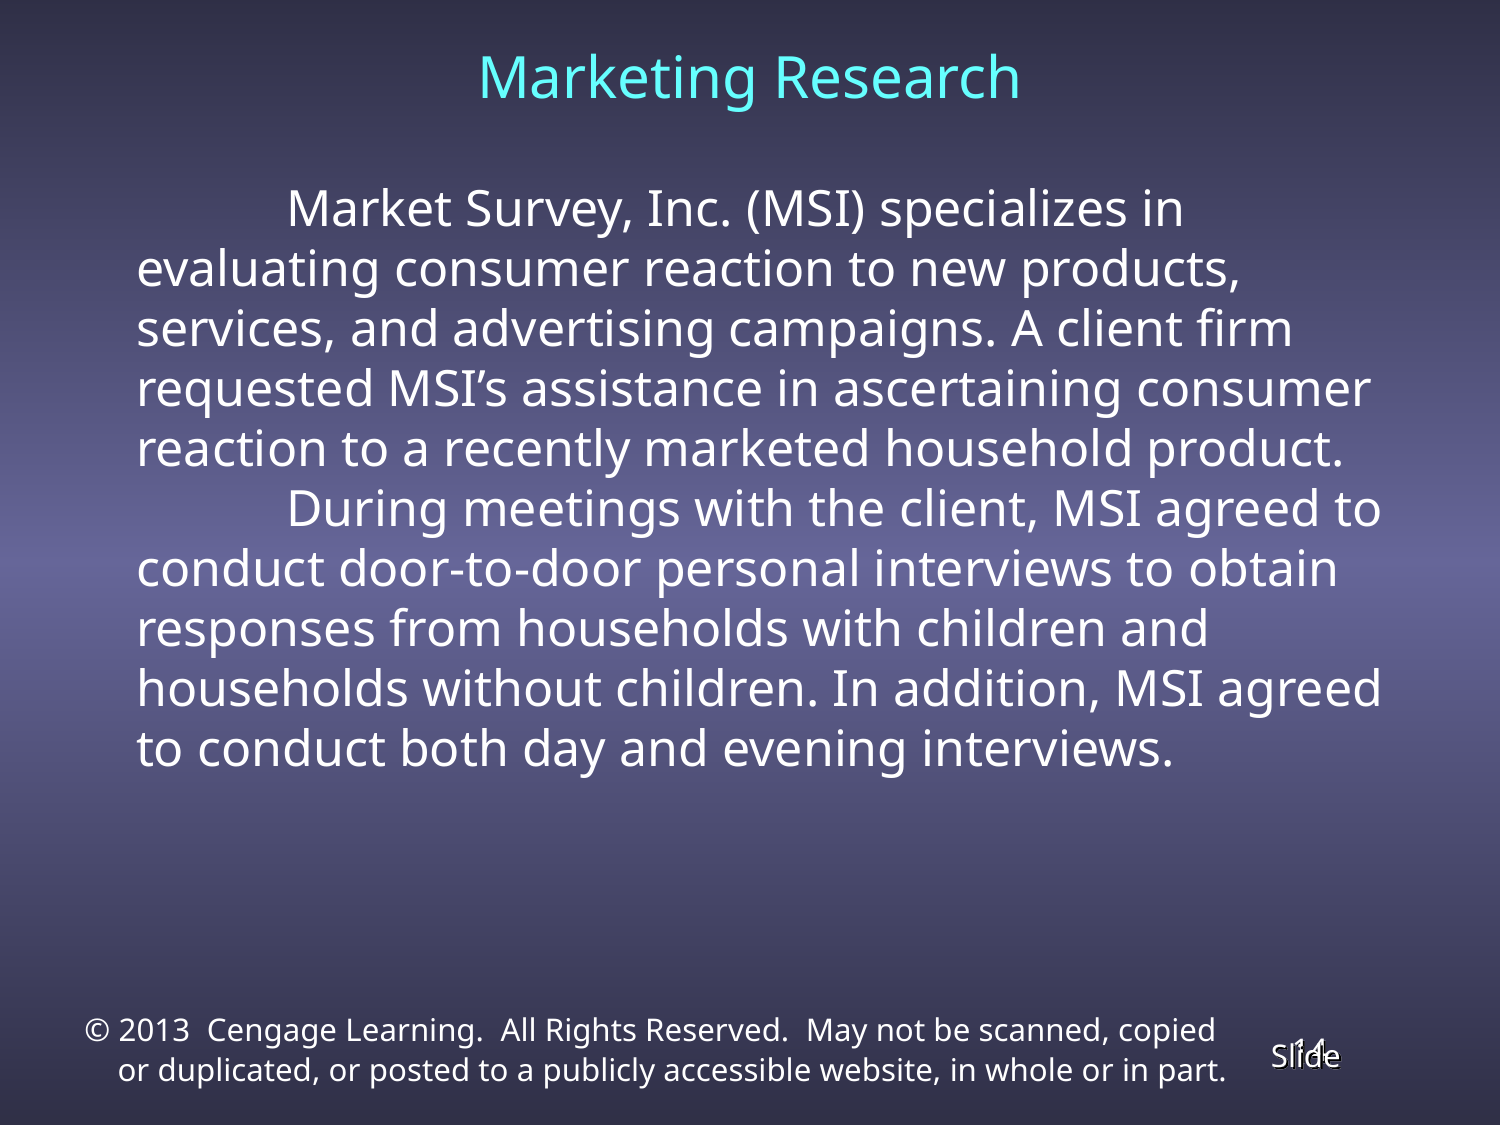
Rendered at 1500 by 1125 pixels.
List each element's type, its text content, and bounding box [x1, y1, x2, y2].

text_box Market Survey, Inc. (MSI) specializes in evaluating consumer reaction to new products, services, and advertising campaigns. A client firm requested MSI’s assistance in ascertaining consumer reaction to a recently marketed household product. During meetings with the client, MSI agreed to conduct door-to-door personal interviews to obtain responses from households with children and households without children. In addition, MSI agreed to conduct both day and evening interviews. [121, 168, 1411, 784]
text_box Marketing Research [112, 8, 1388, 143]
